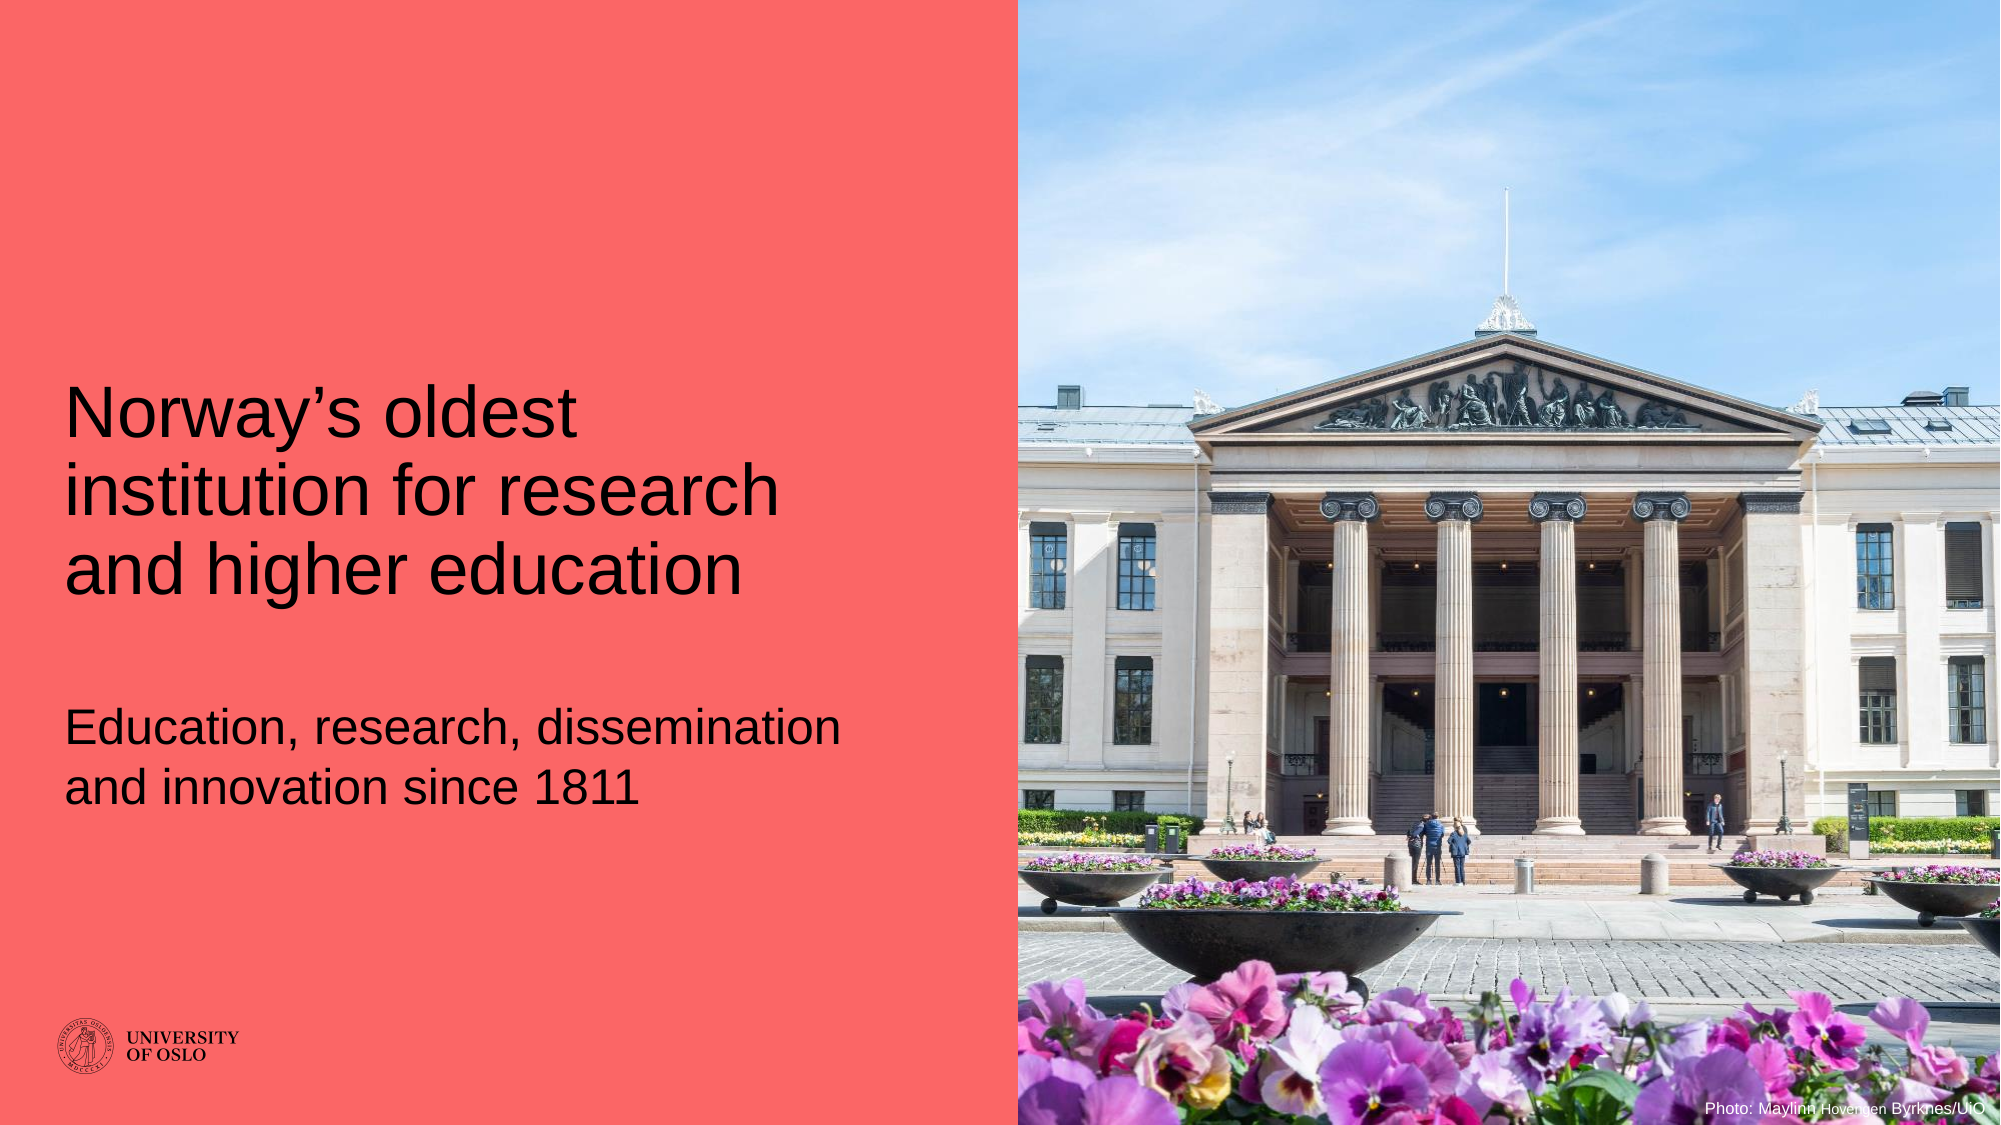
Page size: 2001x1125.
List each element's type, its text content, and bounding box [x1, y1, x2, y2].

text_box [0, 0, 1018, 1125]
text_box Norway’s oldest institution for research and higher education [49, 366, 919, 662]
text_box Education, research, dissemination and innovation since 1811 [49, 687, 870, 822]
picture [53, 1011, 243, 1078]
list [1018, 0, 2000, 1125]
